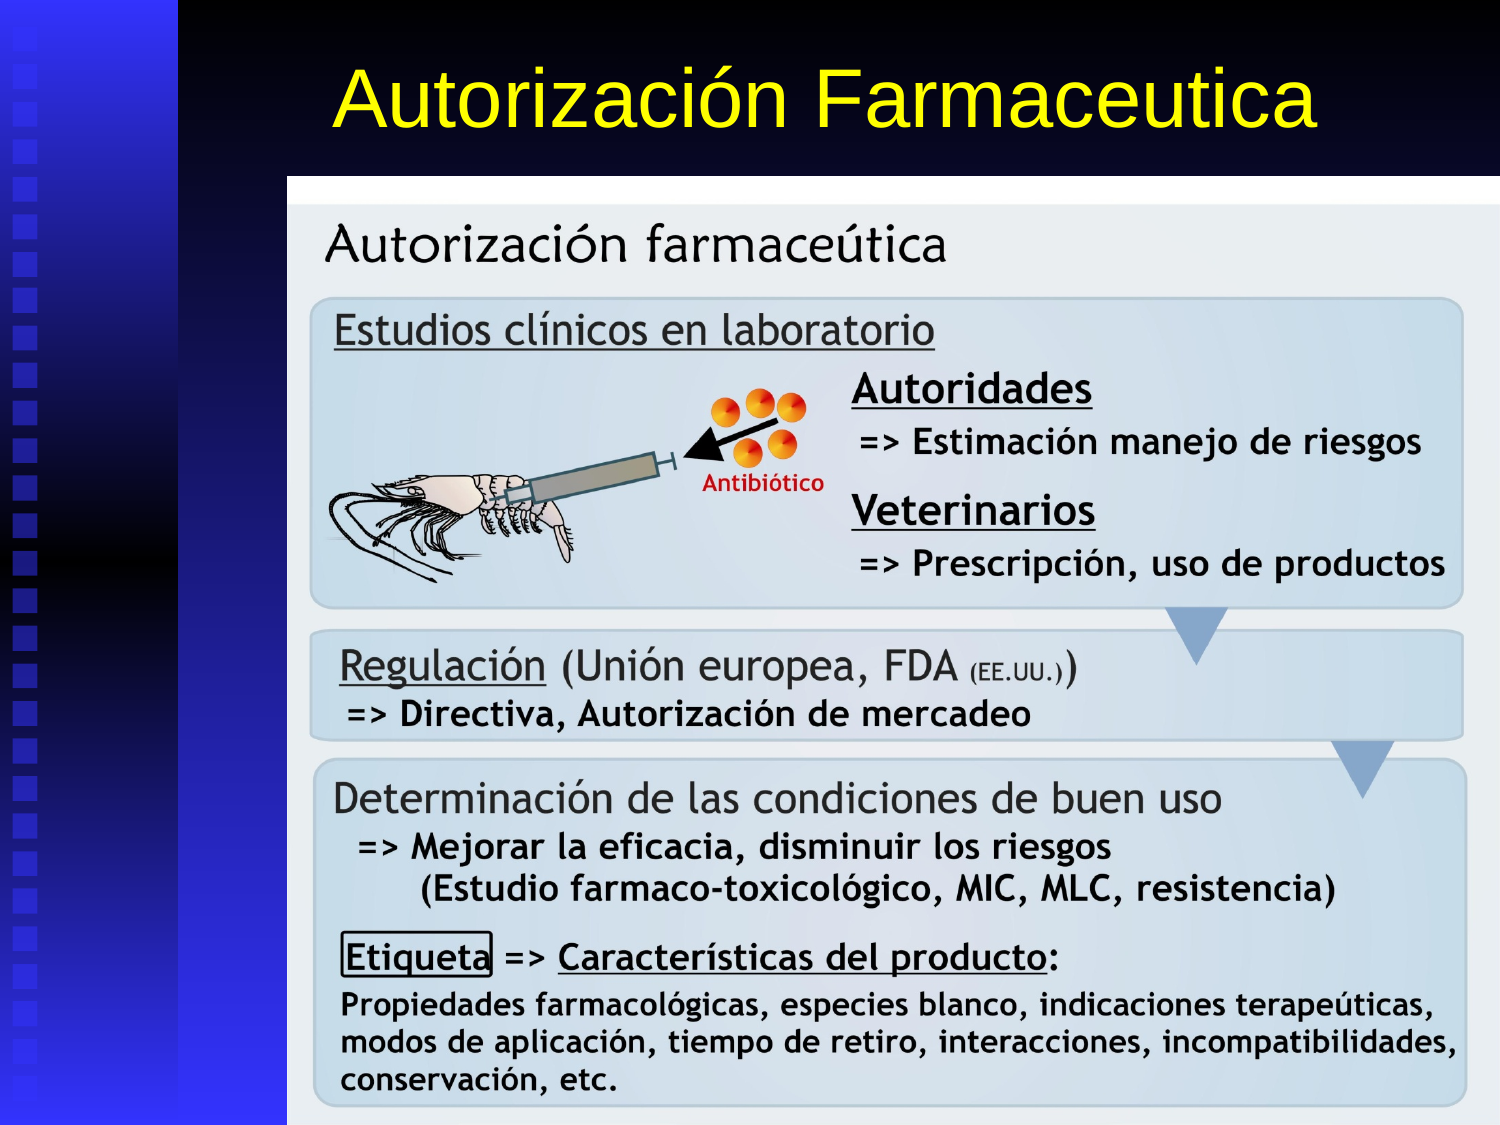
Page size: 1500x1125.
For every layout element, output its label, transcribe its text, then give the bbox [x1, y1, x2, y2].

title Autorización Farmaceutica [187, 0, 1463, 188]
picture [287, 176, 1500, 1125]
